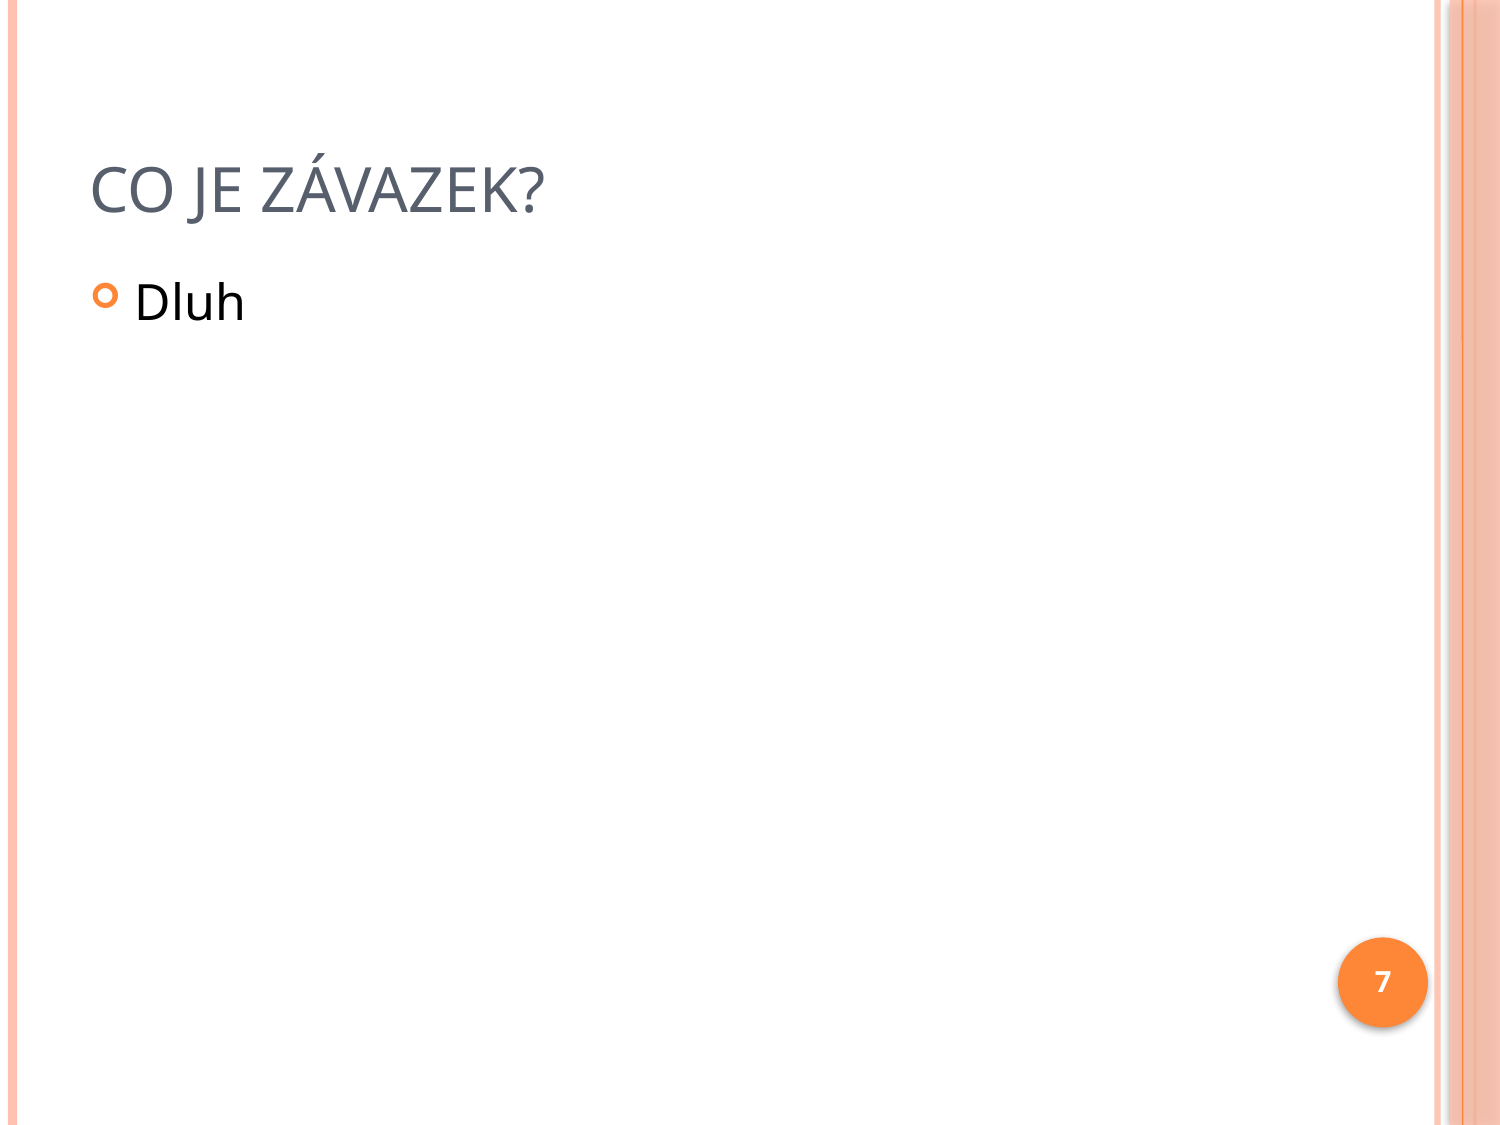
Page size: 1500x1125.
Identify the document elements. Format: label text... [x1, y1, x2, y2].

list Dluh [75, 262, 1300, 1062]
slide_number 7 [1333, 940, 1434, 1027]
title Co je závazek? [75, 45, 1300, 233]
